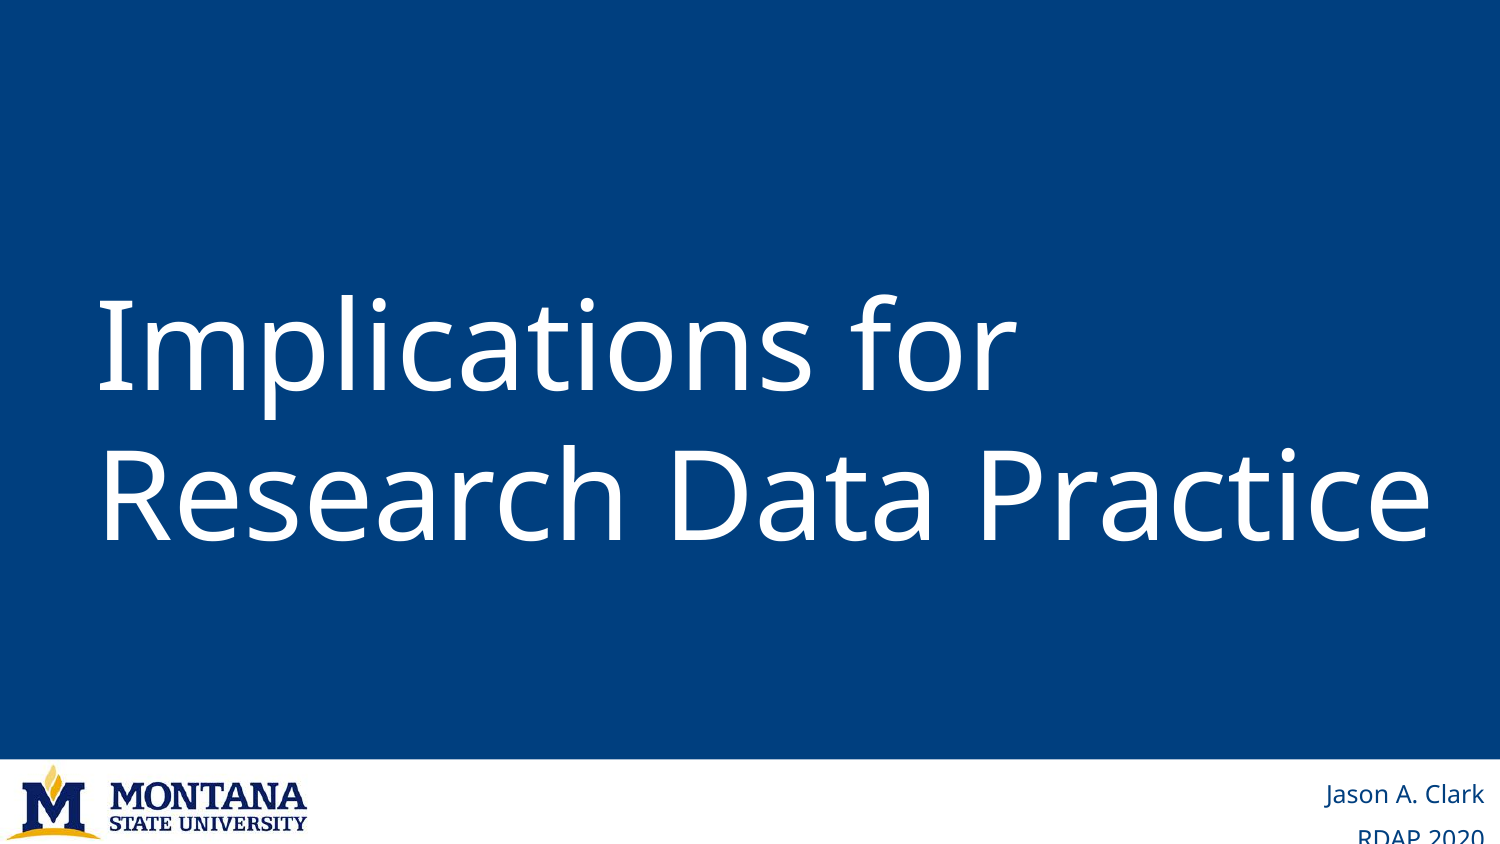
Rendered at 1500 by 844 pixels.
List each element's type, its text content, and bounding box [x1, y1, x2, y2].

picture [0, 760, 313, 844]
title Implications for Research Data Practice [80, 80, 1484, 752]
